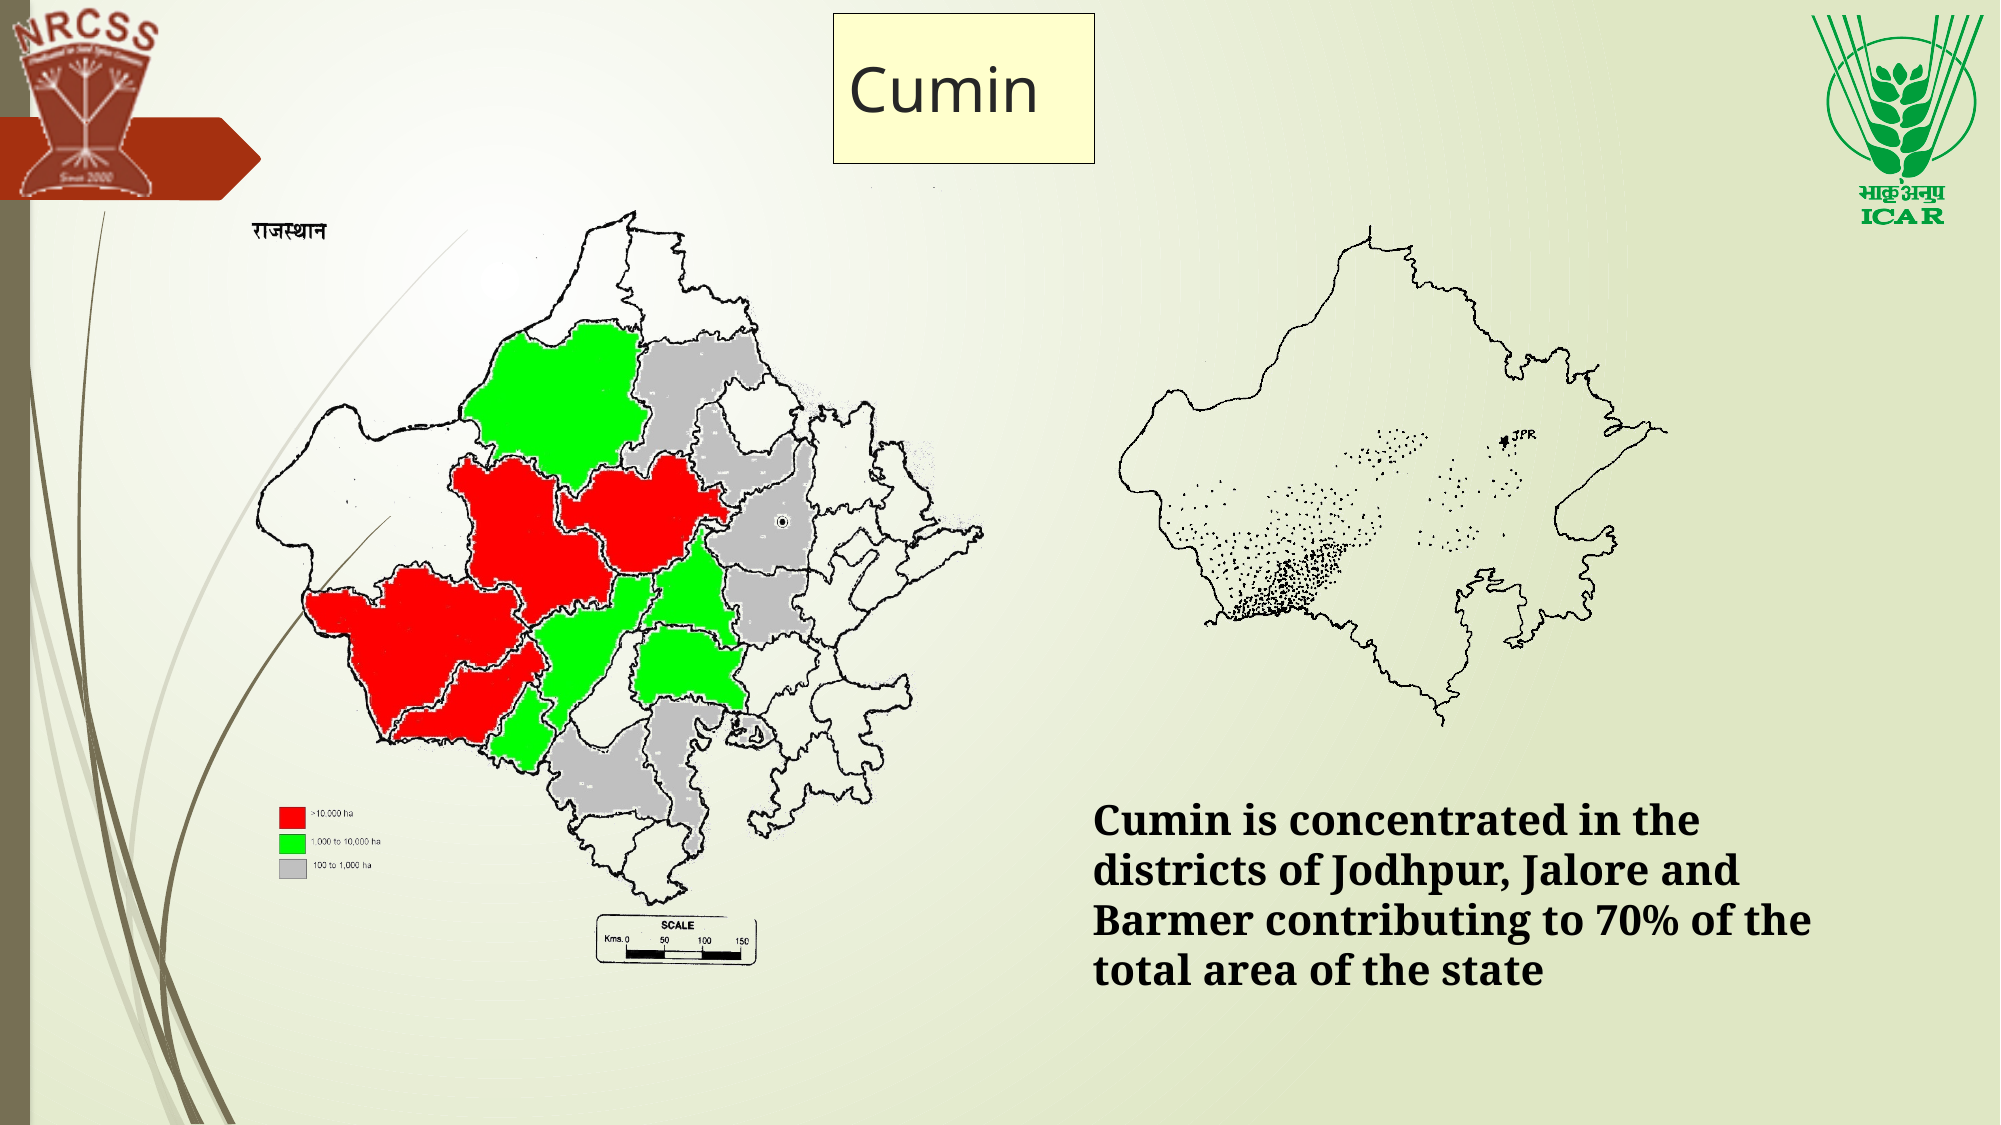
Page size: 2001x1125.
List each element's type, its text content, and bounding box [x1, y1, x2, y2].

picture [249, 187, 1001, 973]
text_box Cumin is concentrated in the districts of Jodhpur, Jalore and Barmer contributing to 70% of the total area of the state [1077, 786, 1898, 1001]
picture [1810, 15, 1985, 226]
title Cumin [833, 13, 1095, 164]
picture [1094, 207, 1698, 743]
picture [4, 6, 164, 197]
